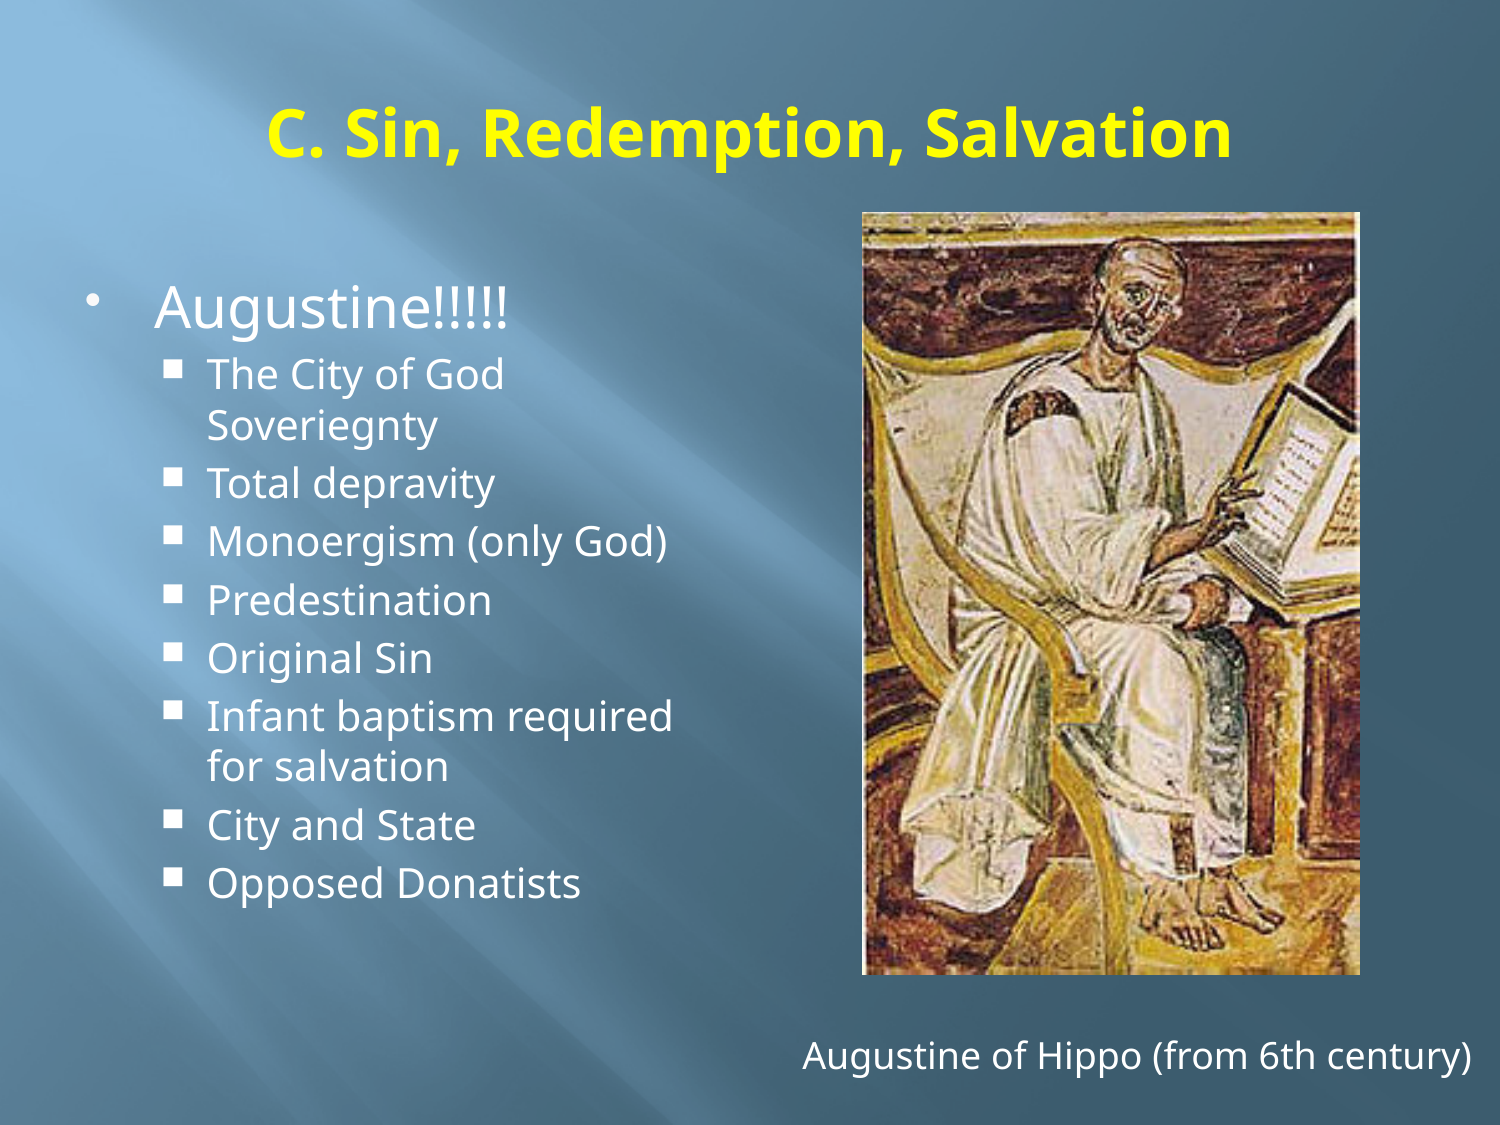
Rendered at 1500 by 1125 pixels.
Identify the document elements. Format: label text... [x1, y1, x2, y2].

text_box Augustine of Hippo (from 6th century) [787, 1024, 1500, 1085]
list Augustine!!!!! The City of God Soveriegnty Total depravity Monoergism (only God) Predestination Original Sin Infant baptism required for salvation City and State Opposed Donatists [49, 262, 750, 1088]
title C. Sin, Redemption, Salvation [75, 37, 1425, 225]
picture [862, 212, 1360, 976]
